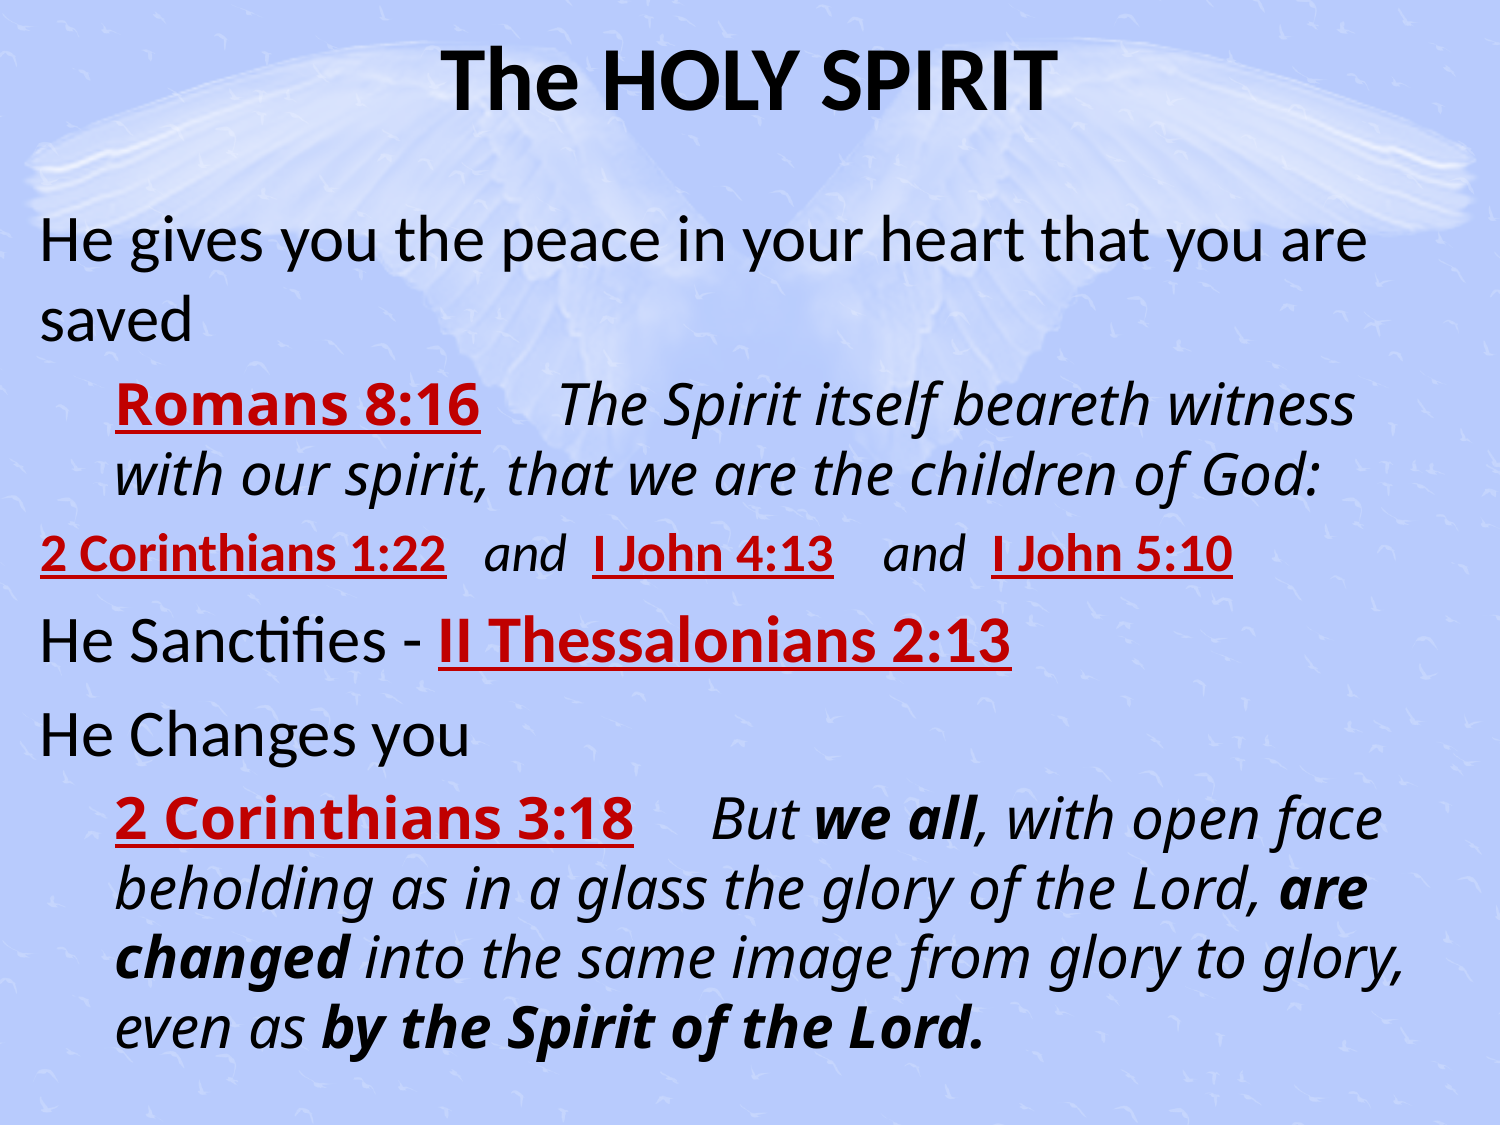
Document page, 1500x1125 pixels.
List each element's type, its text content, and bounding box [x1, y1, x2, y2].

title The HOLY SPIRIT [75, 2, 1425, 145]
list He gives you the peace in your heart that you are saved Romans 8:16 The Spirit itself beareth witness with our spirit, that we are the children of God: 2 Corinthians 1:22 and I John 4:13 and I John 5:10 He Sanctifies - II Thessalonians 2:13 He Changes you 2 Corinthians 3:18 But we all, with open face beholding as in a glass the glory of the Lord, are changed into the same image from glory to glory, even as by the Spirit of the Lord. [24, 187, 1425, 1088]
